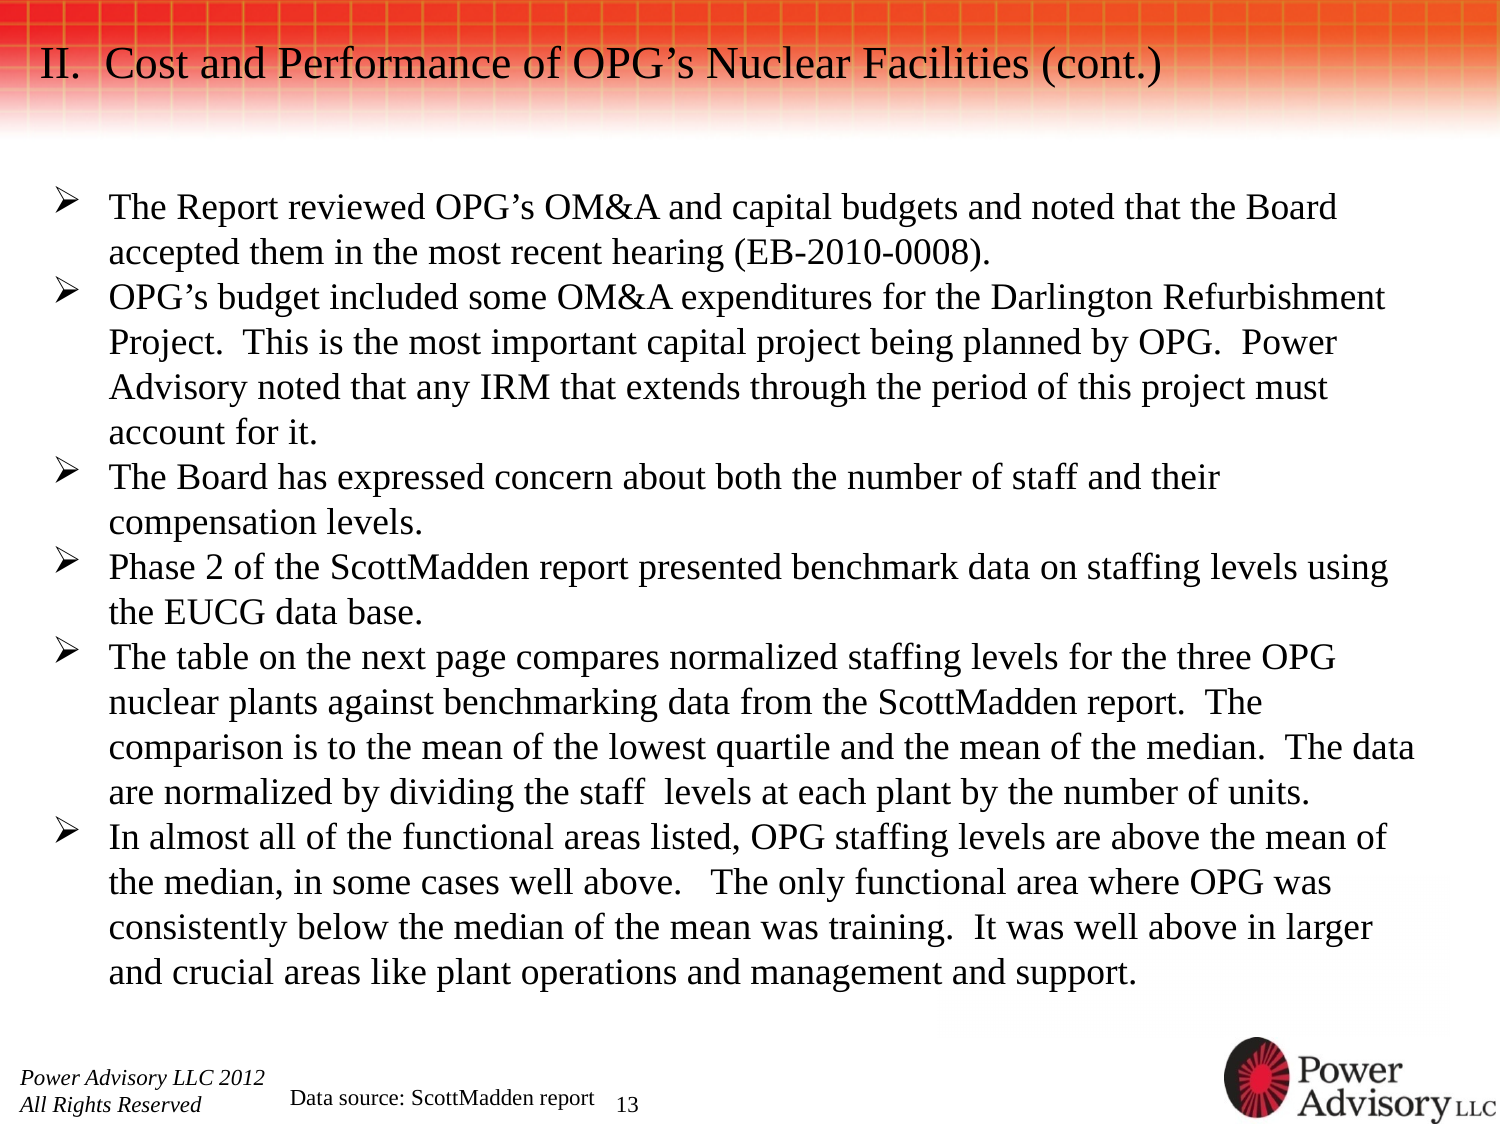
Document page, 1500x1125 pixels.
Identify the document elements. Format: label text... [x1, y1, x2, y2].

picture [0, 0, 1500, 163]
text_box The Report reviewed OPG’s OM&A and capital budgets and noted that the Board accepted them in the most recent hearing (EB-2010-0008). OPG’s budget included some OM&A expenditures for the Darlington Refurbishment Project. This is the most important capital project being planned by OPG. Power Advisory noted that any IRM that extends through the period of this project must account for it. The Board has expressed concern about both the number of staff and their compensation levels. Phase 2 of the ScottMadden report presented benchmark data on staffing levels using the EUCG data base. The table on the next page compares normalized staffing levels for the three OPG nuclear plants against benchmarking data from the ScottMadden report. The comparison is to the mean of the lowest quartile and the mean of the median. The data are normalized by dividing the staff levels at each plant by the number of units. In almost all of the functional areas listed, OPG staffing levels are above the mean of the median, in some cases well above. The only functional area where OPG was consistently below the median of the mean was training. It was well above in larger and crucial areas like plant operations and management and support. [37, 174, 1438, 1105]
text_box 12 [601, 1082, 727, 1125]
text_box Data source: ScottMadden report [274, 1074, 650, 1118]
picture [1224, 1037, 1496, 1124]
text_box Power Advisory LLC 2012 All Rights Reserved [5, 1054, 281, 1125]
